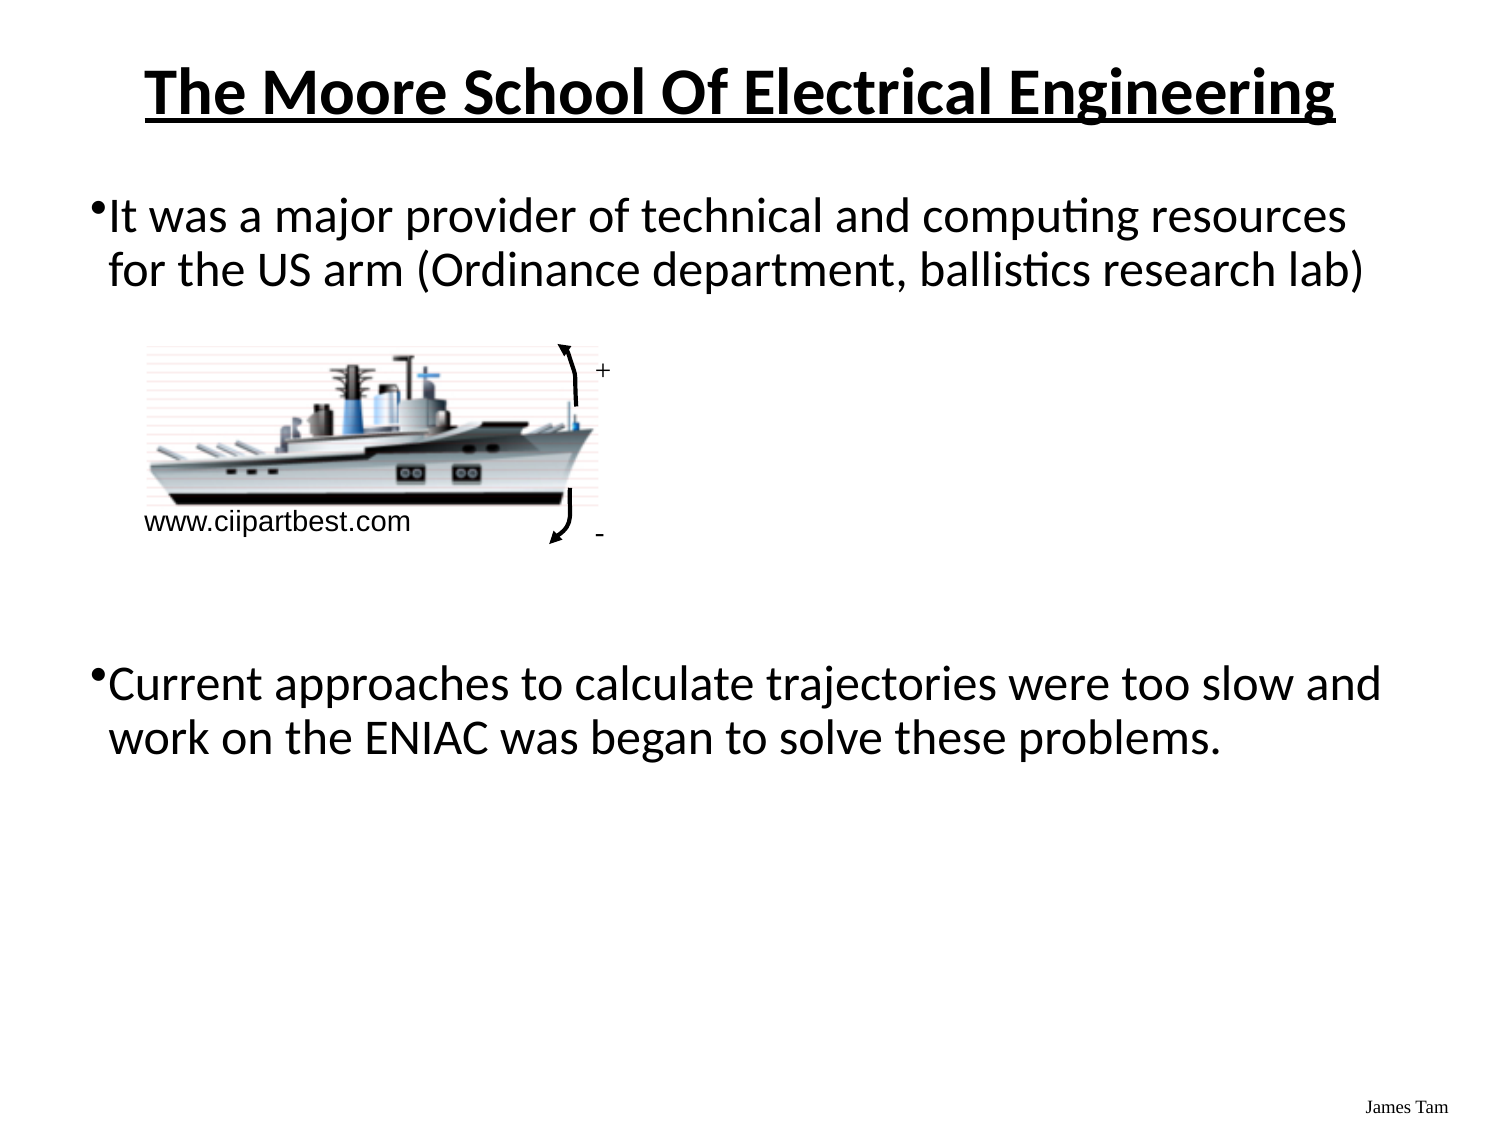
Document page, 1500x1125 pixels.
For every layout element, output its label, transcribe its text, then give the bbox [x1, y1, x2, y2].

title The Moore School Of Electrical Engineering [70, 49, 1411, 136]
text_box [144, 343, 646, 567]
list It was a major provider of technical and computing resources for the US arm (Ordinance department, ballistics research lab) Current approaches to calculate trajectories were too slow and work on the ENIAC was began to solve these problems. [75, 181, 1417, 1063]
